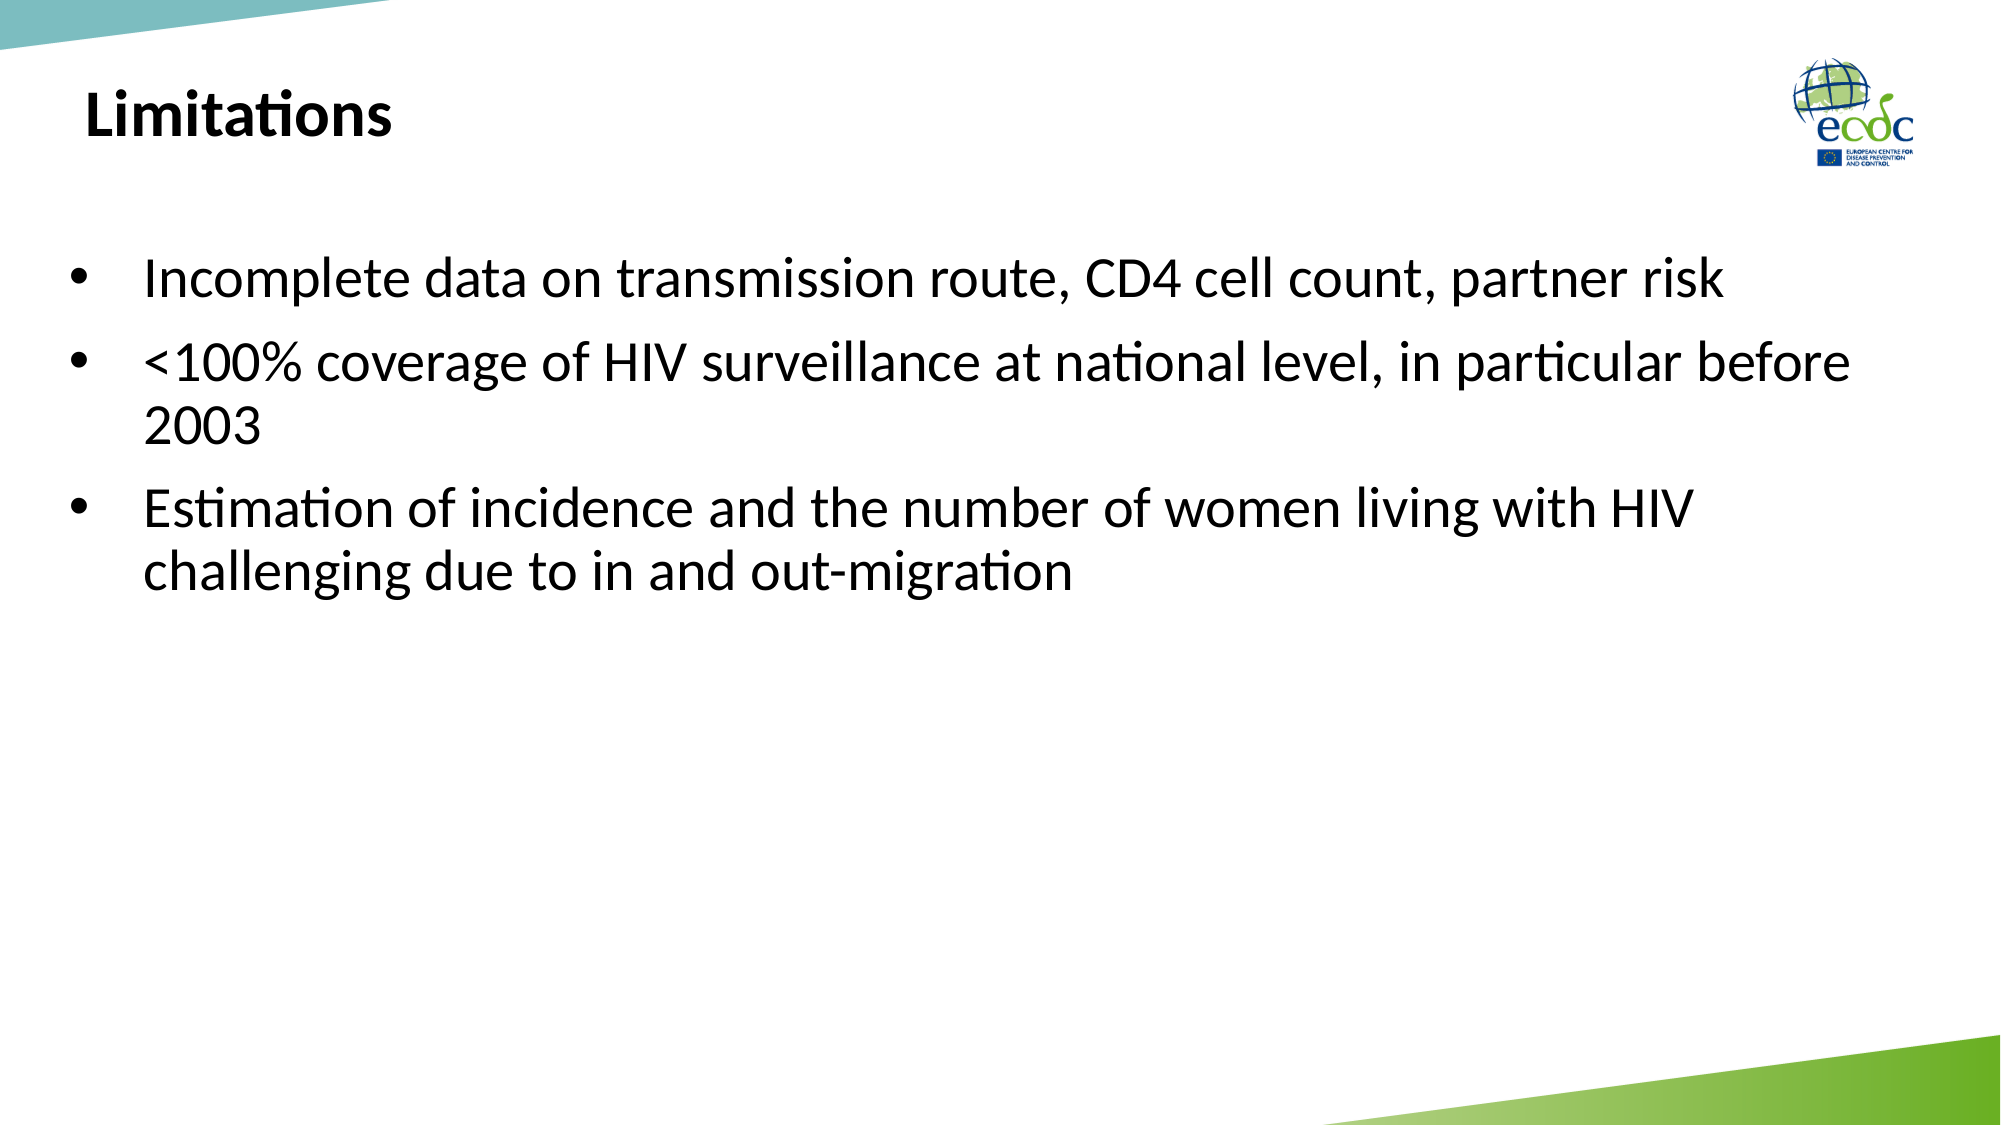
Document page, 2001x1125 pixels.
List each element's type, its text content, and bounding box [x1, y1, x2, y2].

list Incomplete data on transmission route, CD4 cell count, partner risk <100% coverage of HIV surveillance at national level, in particular before 2003 Estimation of incidence and the number of women living with HIV challenging due to in and out-migration [53, 240, 1917, 1012]
picture [0, 0, 2001, 1125]
title Limitations [70, 36, 1770, 193]
